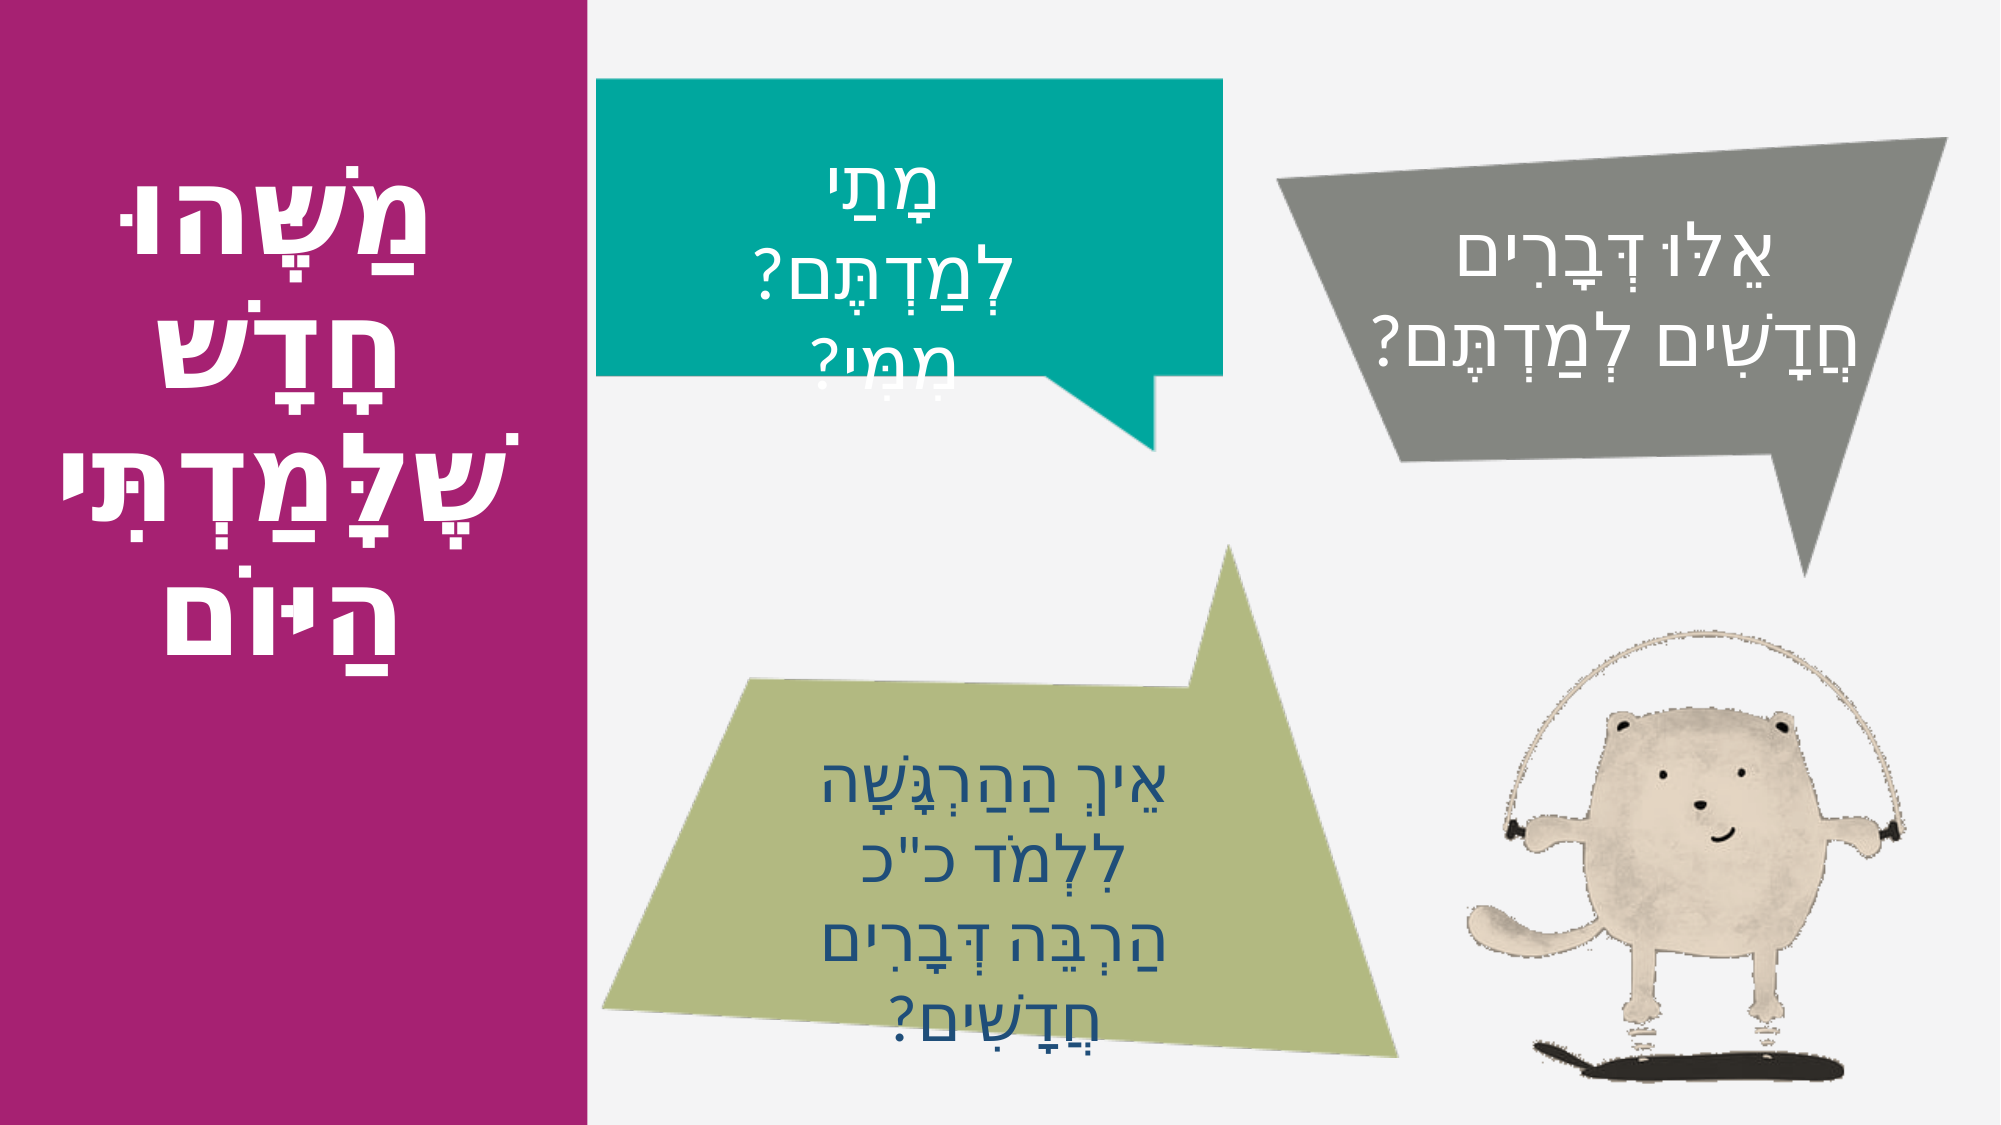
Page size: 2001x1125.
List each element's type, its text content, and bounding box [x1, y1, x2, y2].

title מַשֶּׁהוּ חָדָשׁ שֶׁלָּמַדְתִּי הַיּוֹם [16, 137, 546, 692]
picture [596, 78, 1223, 452]
text_box אֵיךְ הַהַרְגָּשָׁה לִלְמֹד כ"כ הַרְבֵּה דְּבָרִים חֲדָשִׁים? [776, 1058, 1214, 1063]
picture [599, 137, 2000, 1109]
